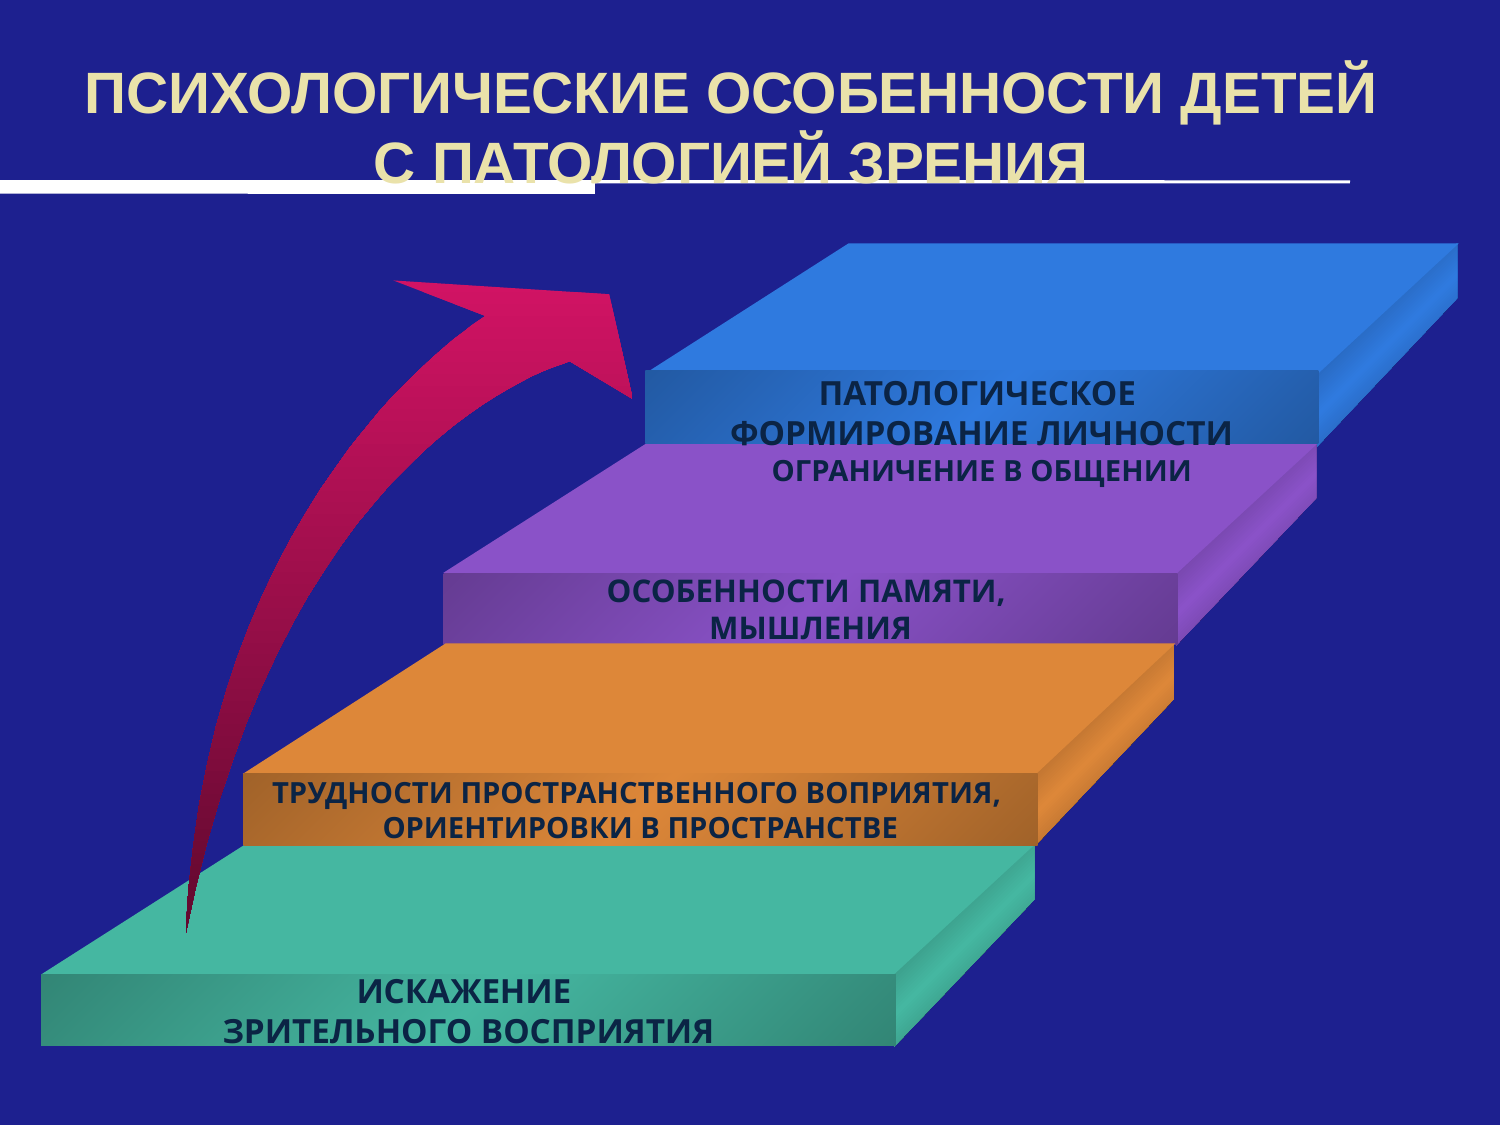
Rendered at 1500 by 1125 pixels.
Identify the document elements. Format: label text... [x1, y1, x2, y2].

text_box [40, 243, 1459, 1047]
title ПСИХОЛОГИЧЕСКИЕ ОСОБЕННОСТИ ДЕТЕЙ С ПАТОЛОГИЕЙ ЗРЕНИЯ [62, 87, 1400, 163]
